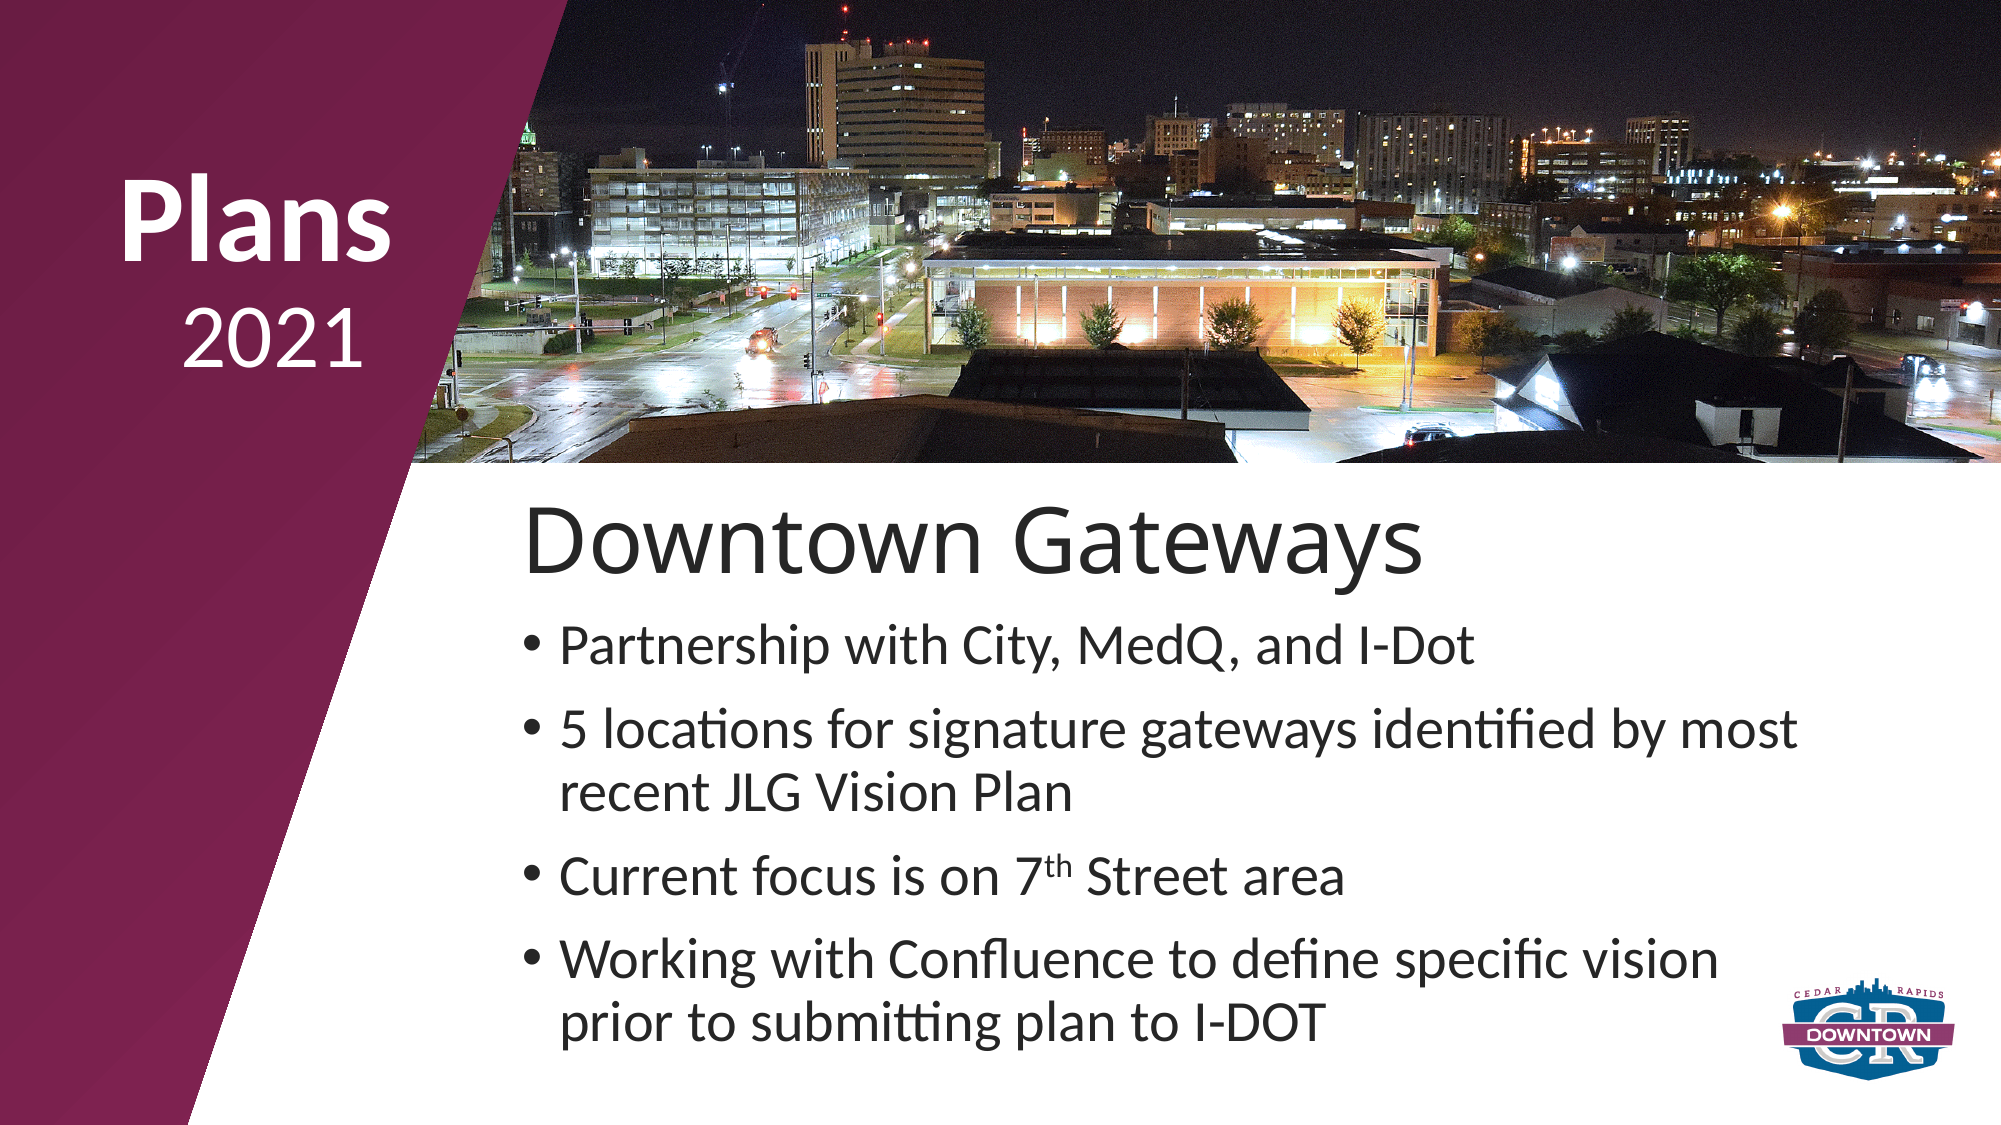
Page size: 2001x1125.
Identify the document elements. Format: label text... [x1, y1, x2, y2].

list Downtown Gateways Partnership with City, MedQ, and I-Dot 5 locations for signature gateways identified by most recent JLG Vision Plan Current focus is on 7th Street area Working with Confluence to define specific vision prior to submitting plan to I-DOT [506, 487, 1908, 1125]
picture [0, 0, 2001, 463]
picture [1762, 963, 1973, 1087]
text_box [0, 463, 412, 1125]
